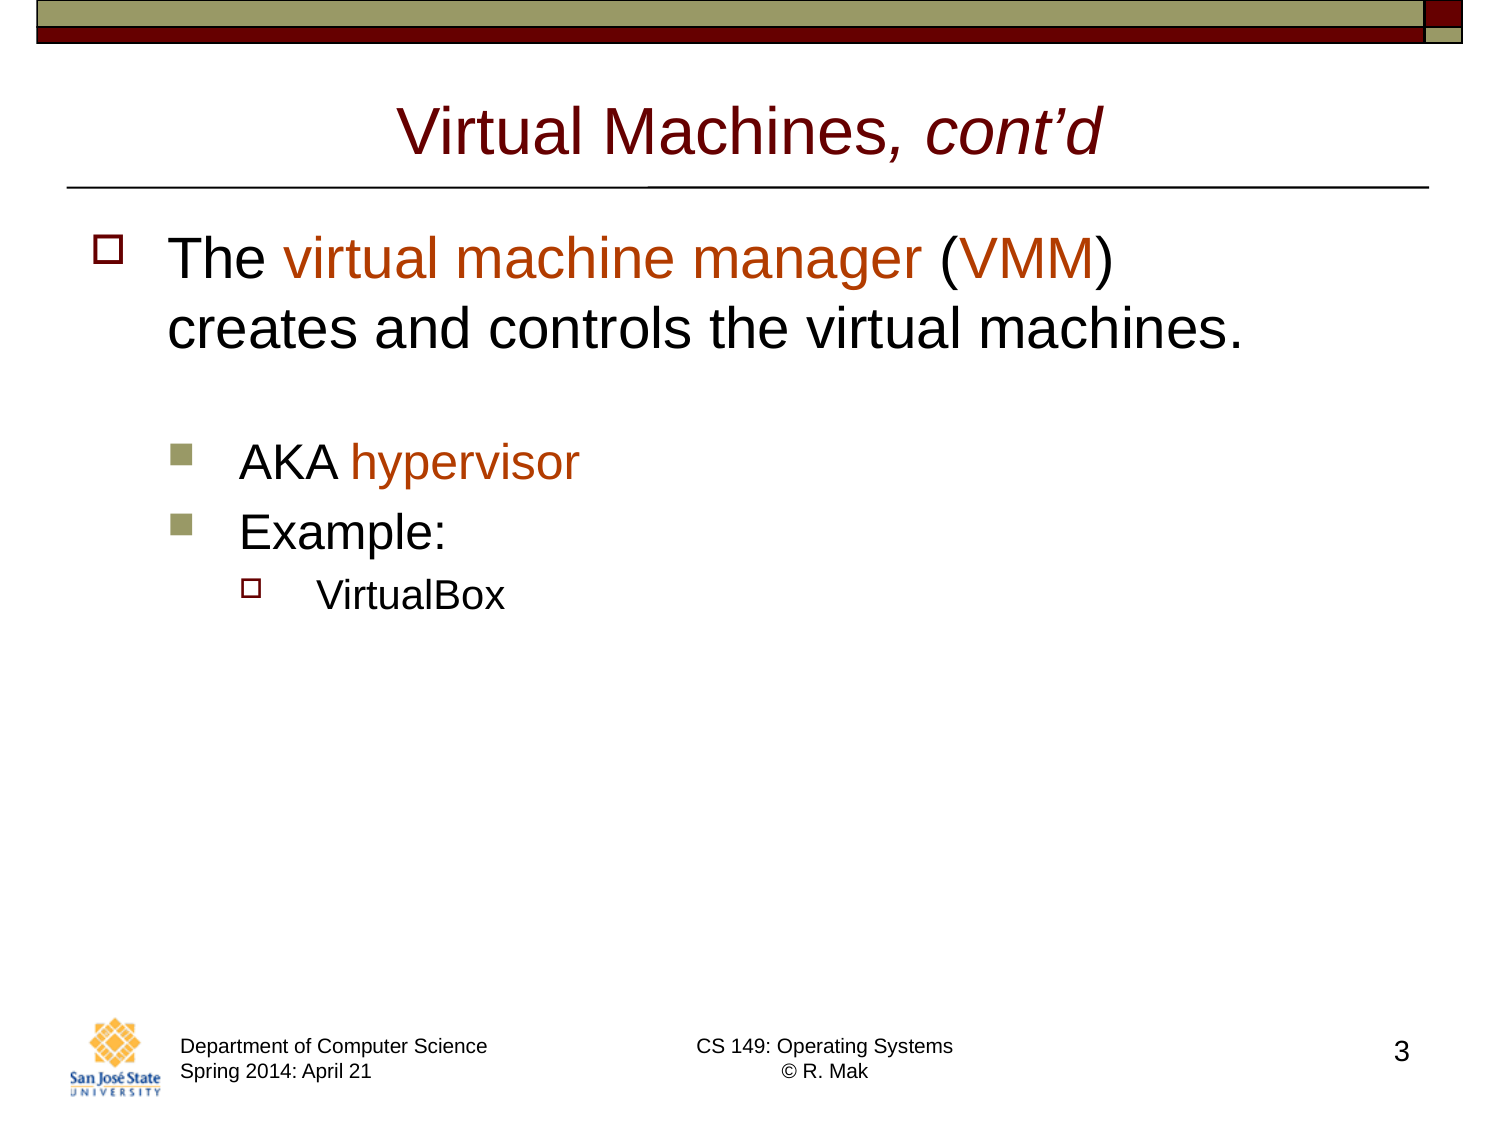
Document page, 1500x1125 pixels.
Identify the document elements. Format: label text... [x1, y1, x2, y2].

list The virtual machine manager (VMM) creates and controls the virtual machines. AKA hypervisor Example: VirtualBox [75, 212, 1425, 1006]
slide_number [165, 1025, 510, 1100]
title Virtual Machines, cont’d [75, 67, 1425, 175]
slide_number 3 [1112, 1025, 1425, 1100]
footer CS 149: Operating Systems © R. Mak [554, 1025, 1096, 1100]
picture [60, 1012, 166, 1112]
